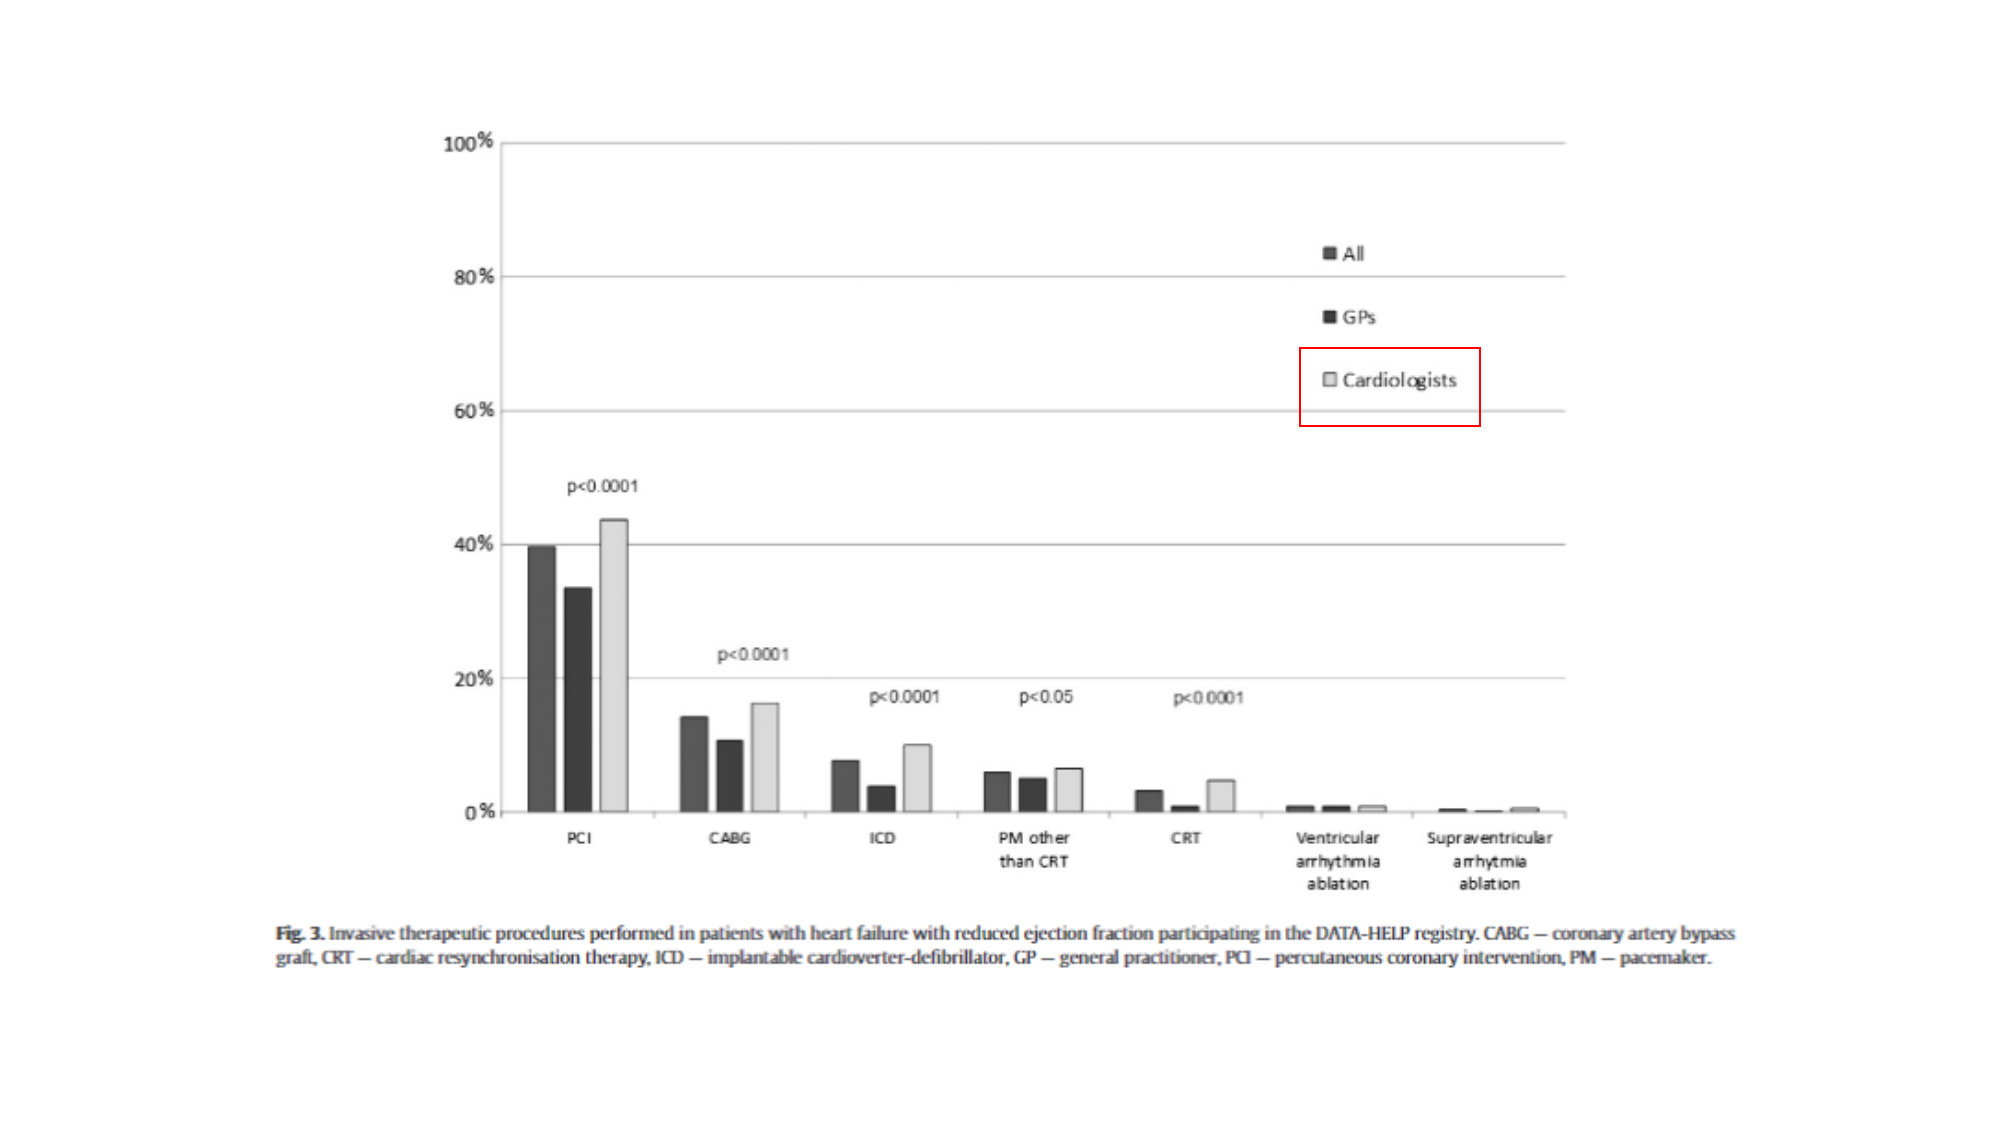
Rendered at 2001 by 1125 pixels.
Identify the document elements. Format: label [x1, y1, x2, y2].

picture [262, 117, 1748, 979]
